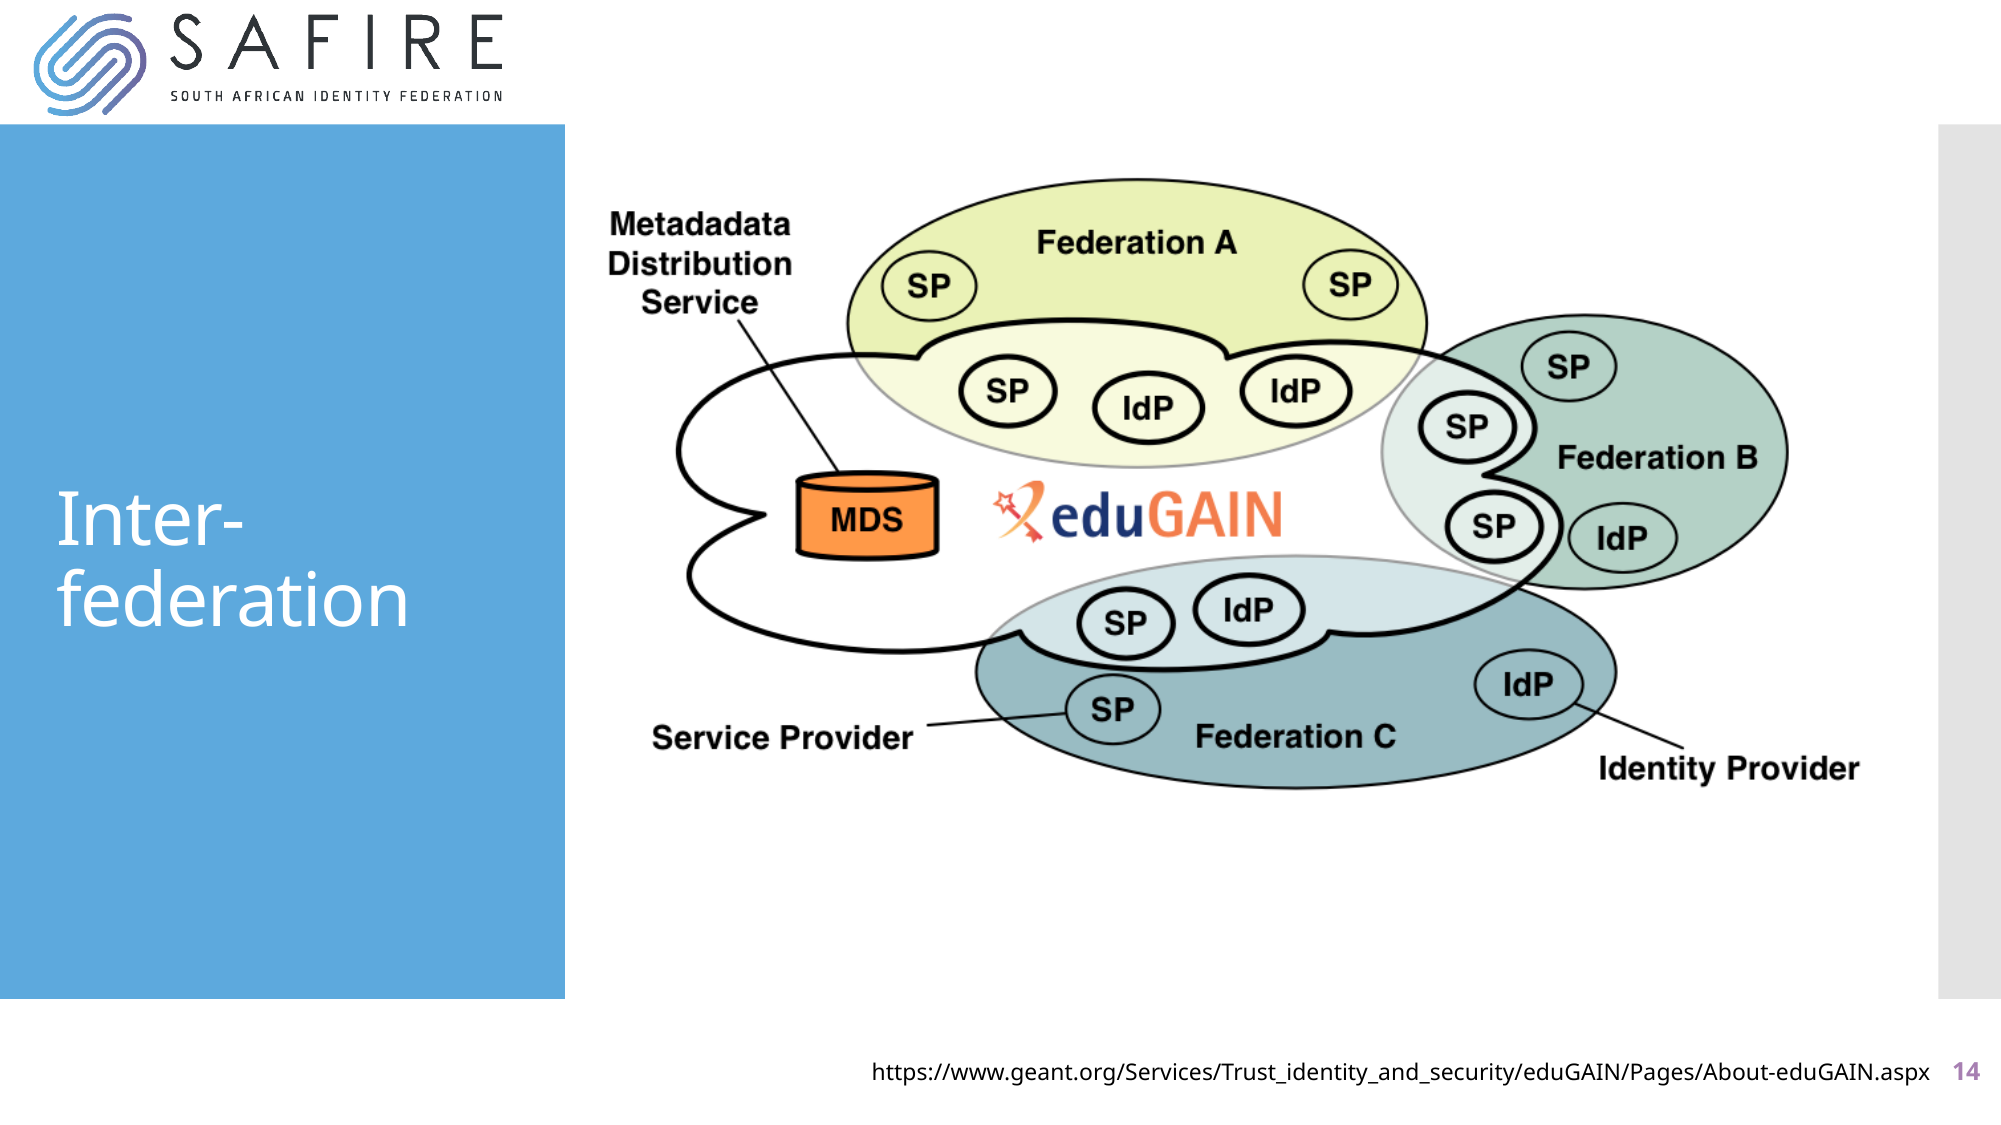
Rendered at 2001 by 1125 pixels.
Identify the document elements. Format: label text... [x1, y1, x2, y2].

picture [21, 10, 515, 119]
picture [566, 141, 1904, 882]
title Inter-federation [41, 184, 525, 940]
slide_number 14 [1744, 1042, 1996, 1103]
text_box https://www.geant.org/Services/Trust_identity_and_security/eduGAIN/Pages/About-eduGAIN.aspx [741, 1049, 1947, 1093]
